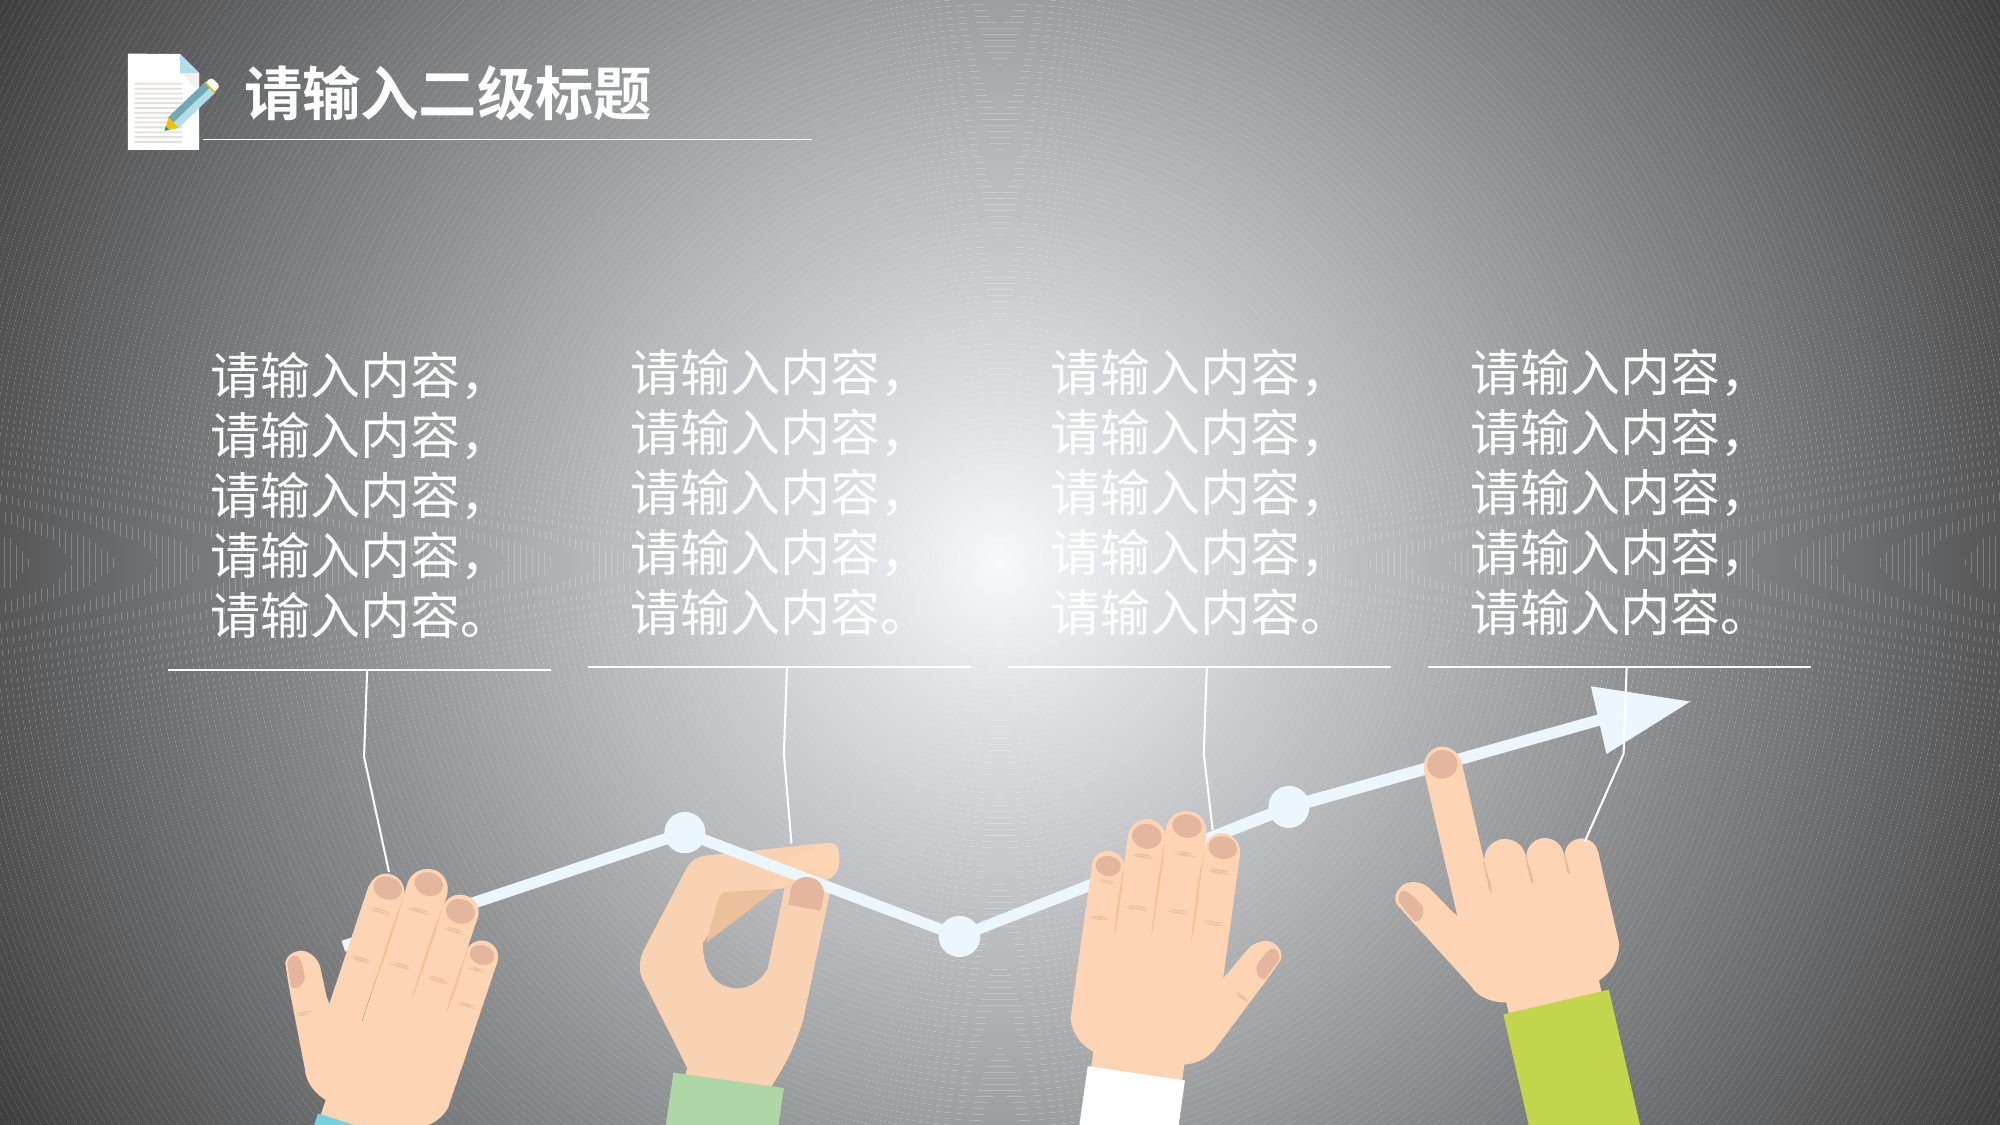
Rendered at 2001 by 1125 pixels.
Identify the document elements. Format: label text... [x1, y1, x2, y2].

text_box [246, 608, 1840, 1125]
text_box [588, 334, 972, 653]
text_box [127, 53, 220, 150]
text_box 请输入二级标题 [229, 49, 930, 135]
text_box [1008, 334, 1392, 653]
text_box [168, 337, 552, 656]
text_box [1428, 334, 1812, 653]
